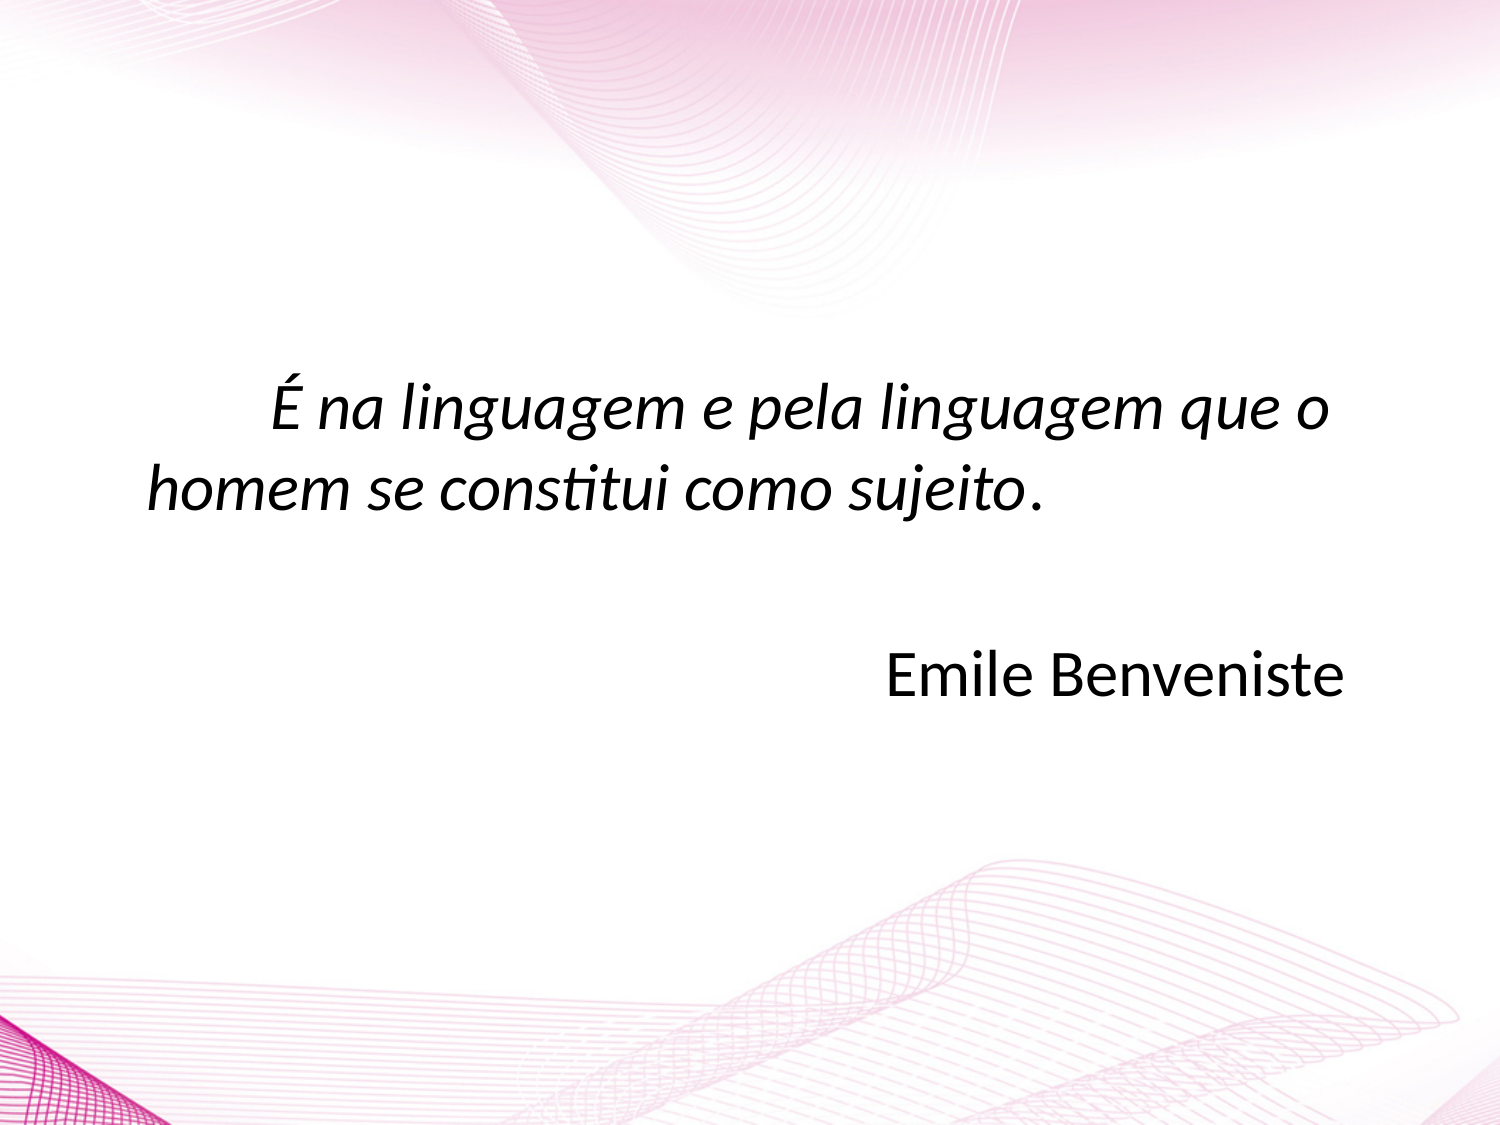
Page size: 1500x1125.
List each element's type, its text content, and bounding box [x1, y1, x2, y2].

picture [0, 0, 1500, 1125]
list É na linguagem e pela linguagem que o homem se constitui como sujeito. Emile Benveniste [75, 262, 1425, 1005]
